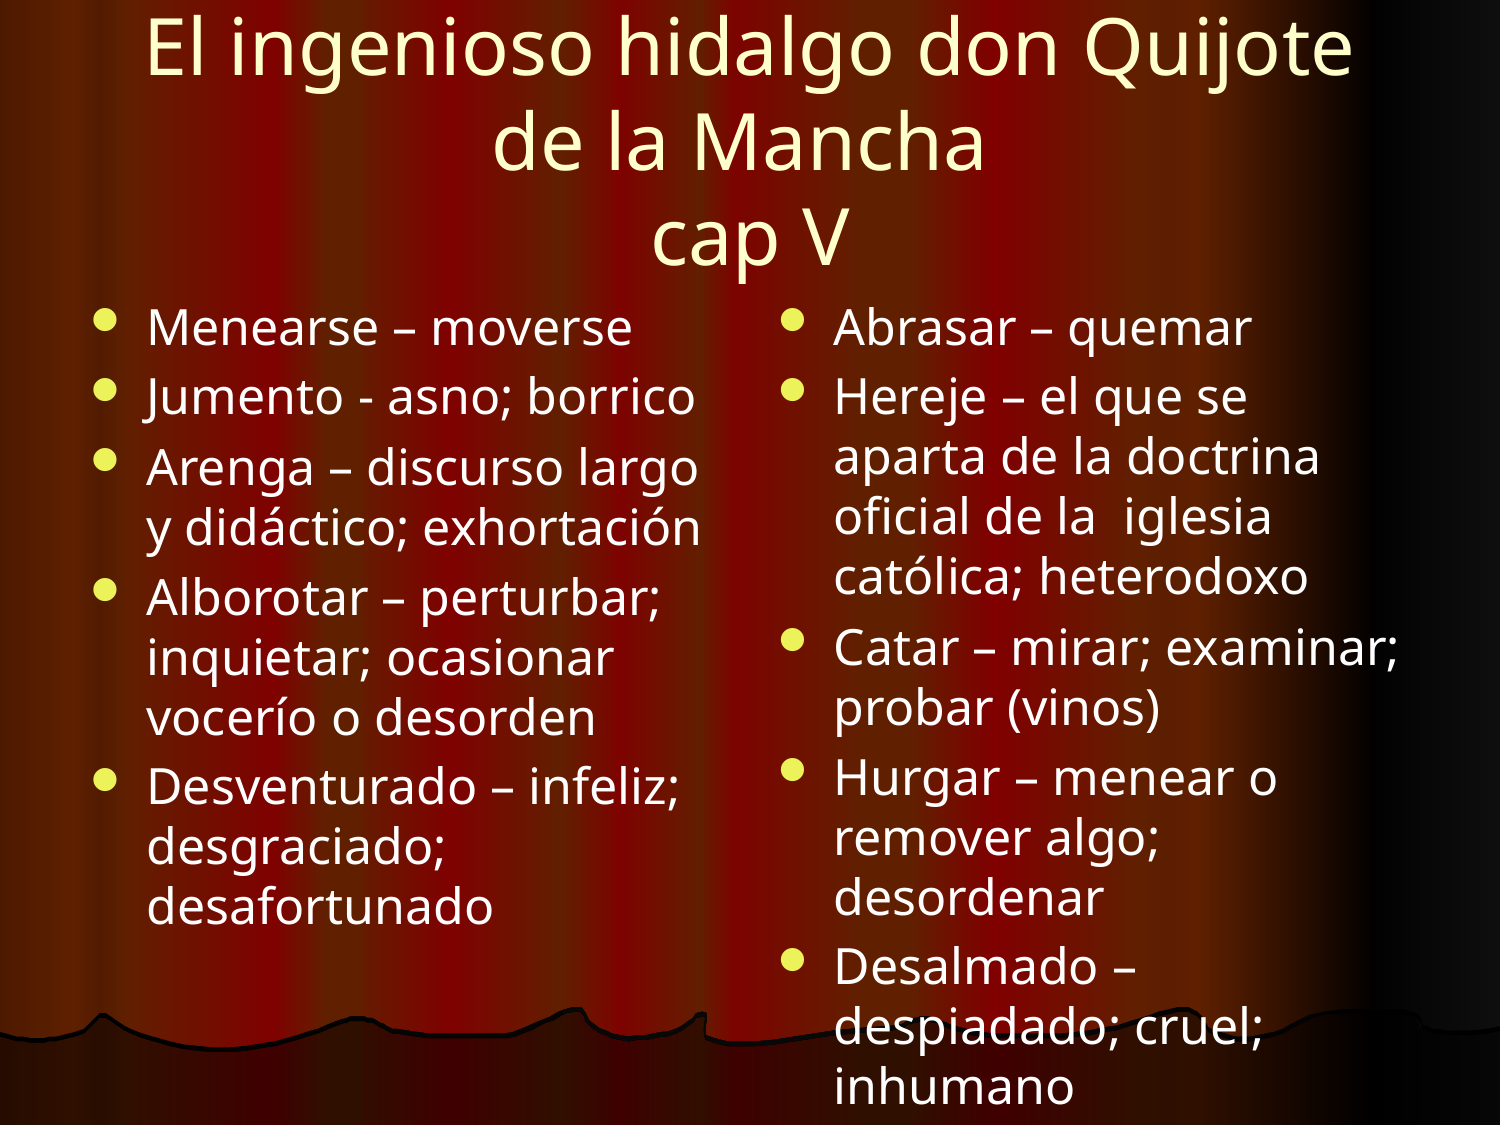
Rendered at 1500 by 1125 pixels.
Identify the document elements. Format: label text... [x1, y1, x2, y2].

list Menearse – moverse Jumento - asno; borrico Arenga – discurso largo y didáctico; exhortación Alborotar – perturbar; inquietar; ocasionar vocerío o desorden Desventurado – infeliz; desgraciado; desafortunado [74, 287, 738, 1031]
list Abrasar – quemar Hereje – el que se aparta de la doctrina oficial de la iglesia católica; heterodoxo Catar – mirar; examinar; probar (vinos) Hurgar – menear o remover algo; desordenar Desalmado – despiadado; cruel; inhumano [762, 287, 1426, 1031]
title El ingenioso hidalgo don Quijote de la Mancha cap V [74, 45, 1426, 233]
